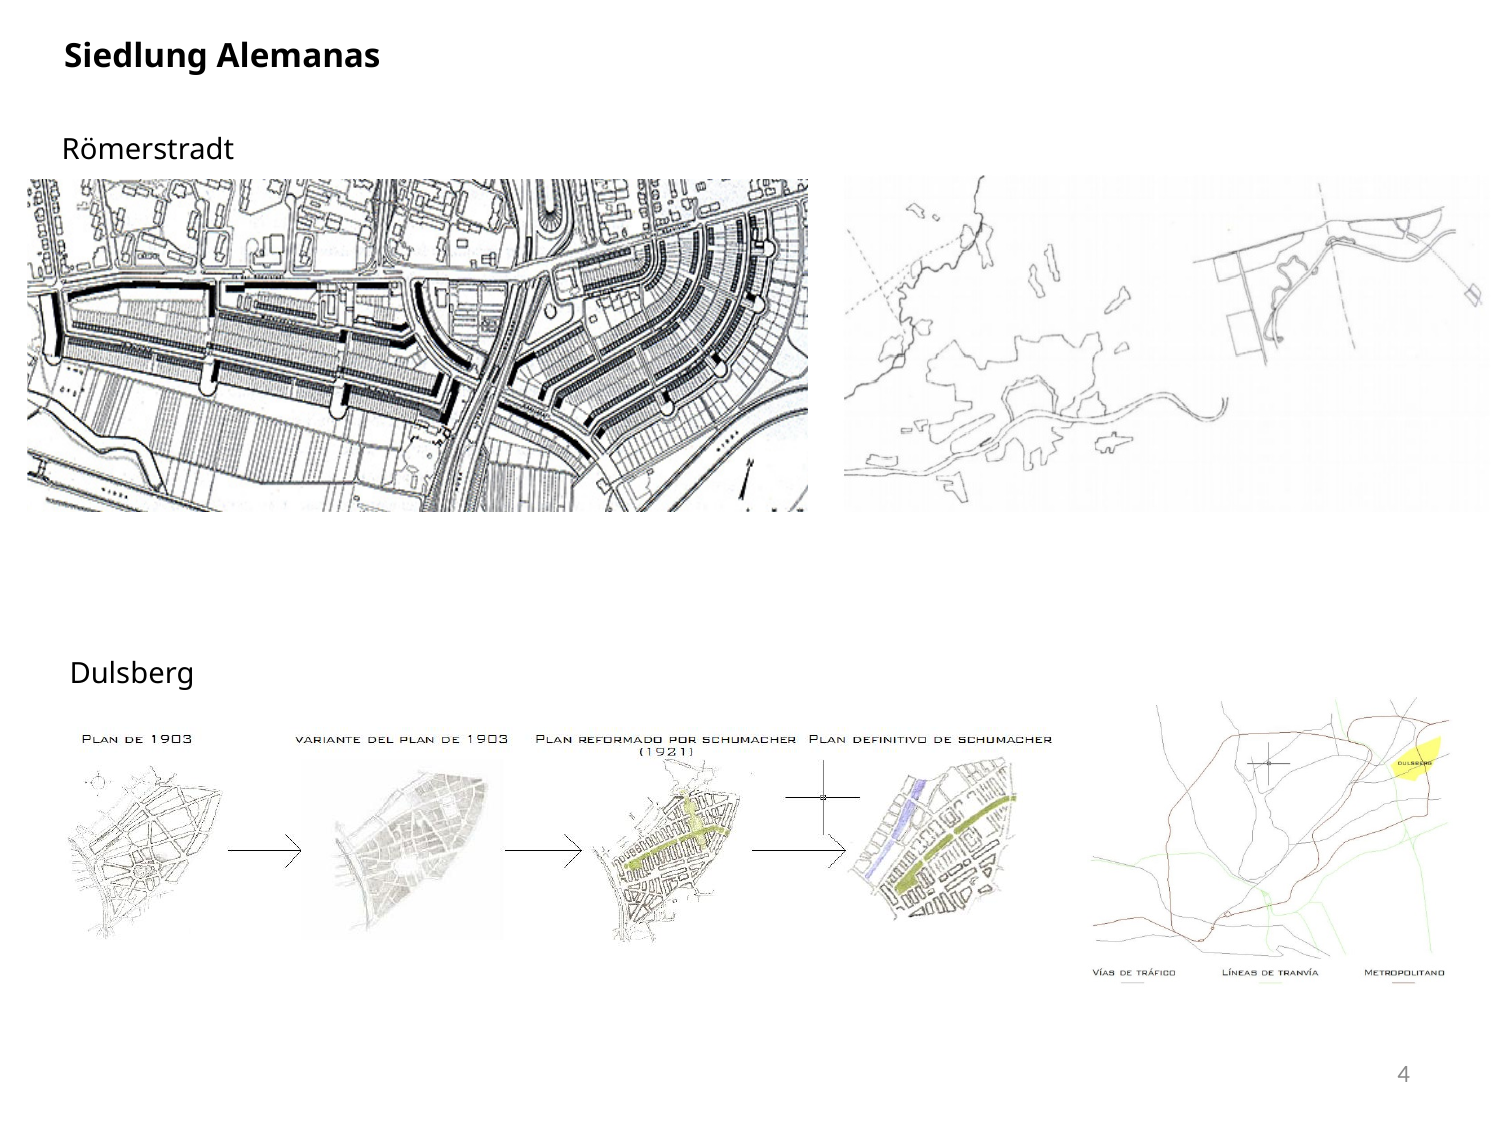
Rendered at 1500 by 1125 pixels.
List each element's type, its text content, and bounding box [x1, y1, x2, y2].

text_box Dulsberg [54, 647, 841, 697]
picture [839, 174, 1500, 512]
text_box Siedlung Alemanas [49, 27, 835, 82]
text_box Römerstradt [46, 123, 833, 174]
picture [1086, 697, 1454, 987]
picture [27, 179, 809, 512]
picture [27, 727, 1058, 957]
slide_number 4 [1074, 1042, 1425, 1103]
